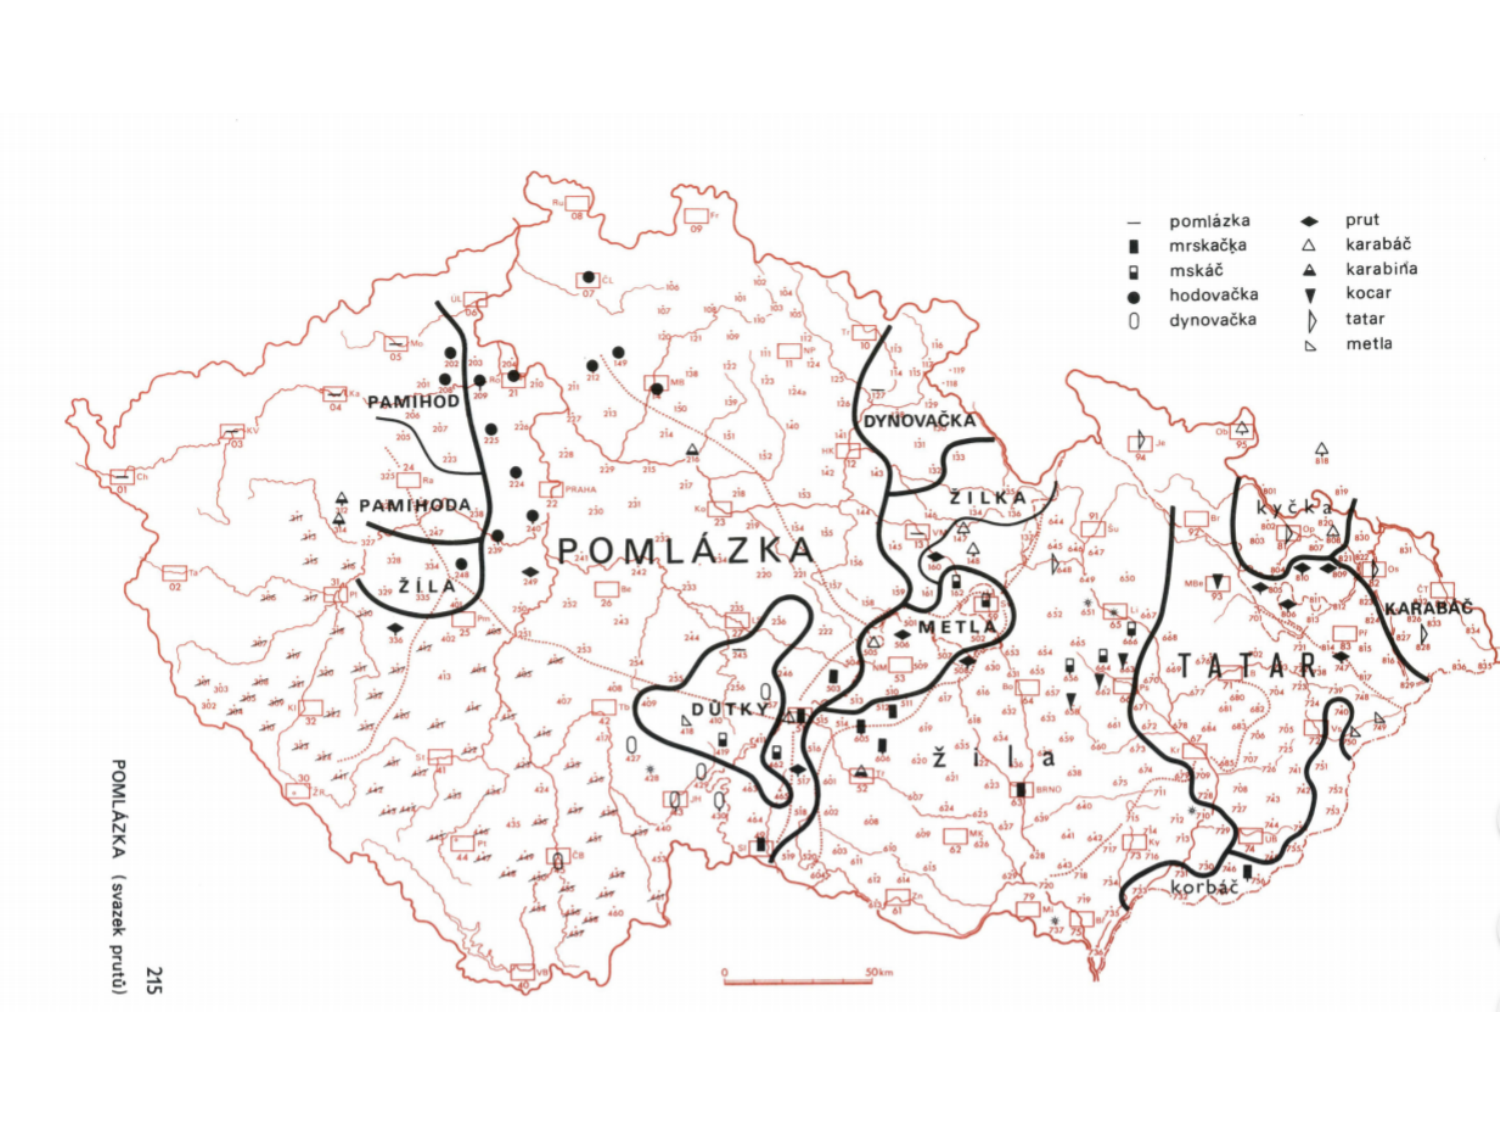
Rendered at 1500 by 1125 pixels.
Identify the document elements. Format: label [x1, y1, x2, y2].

picture [0, 113, 1500, 1012]
